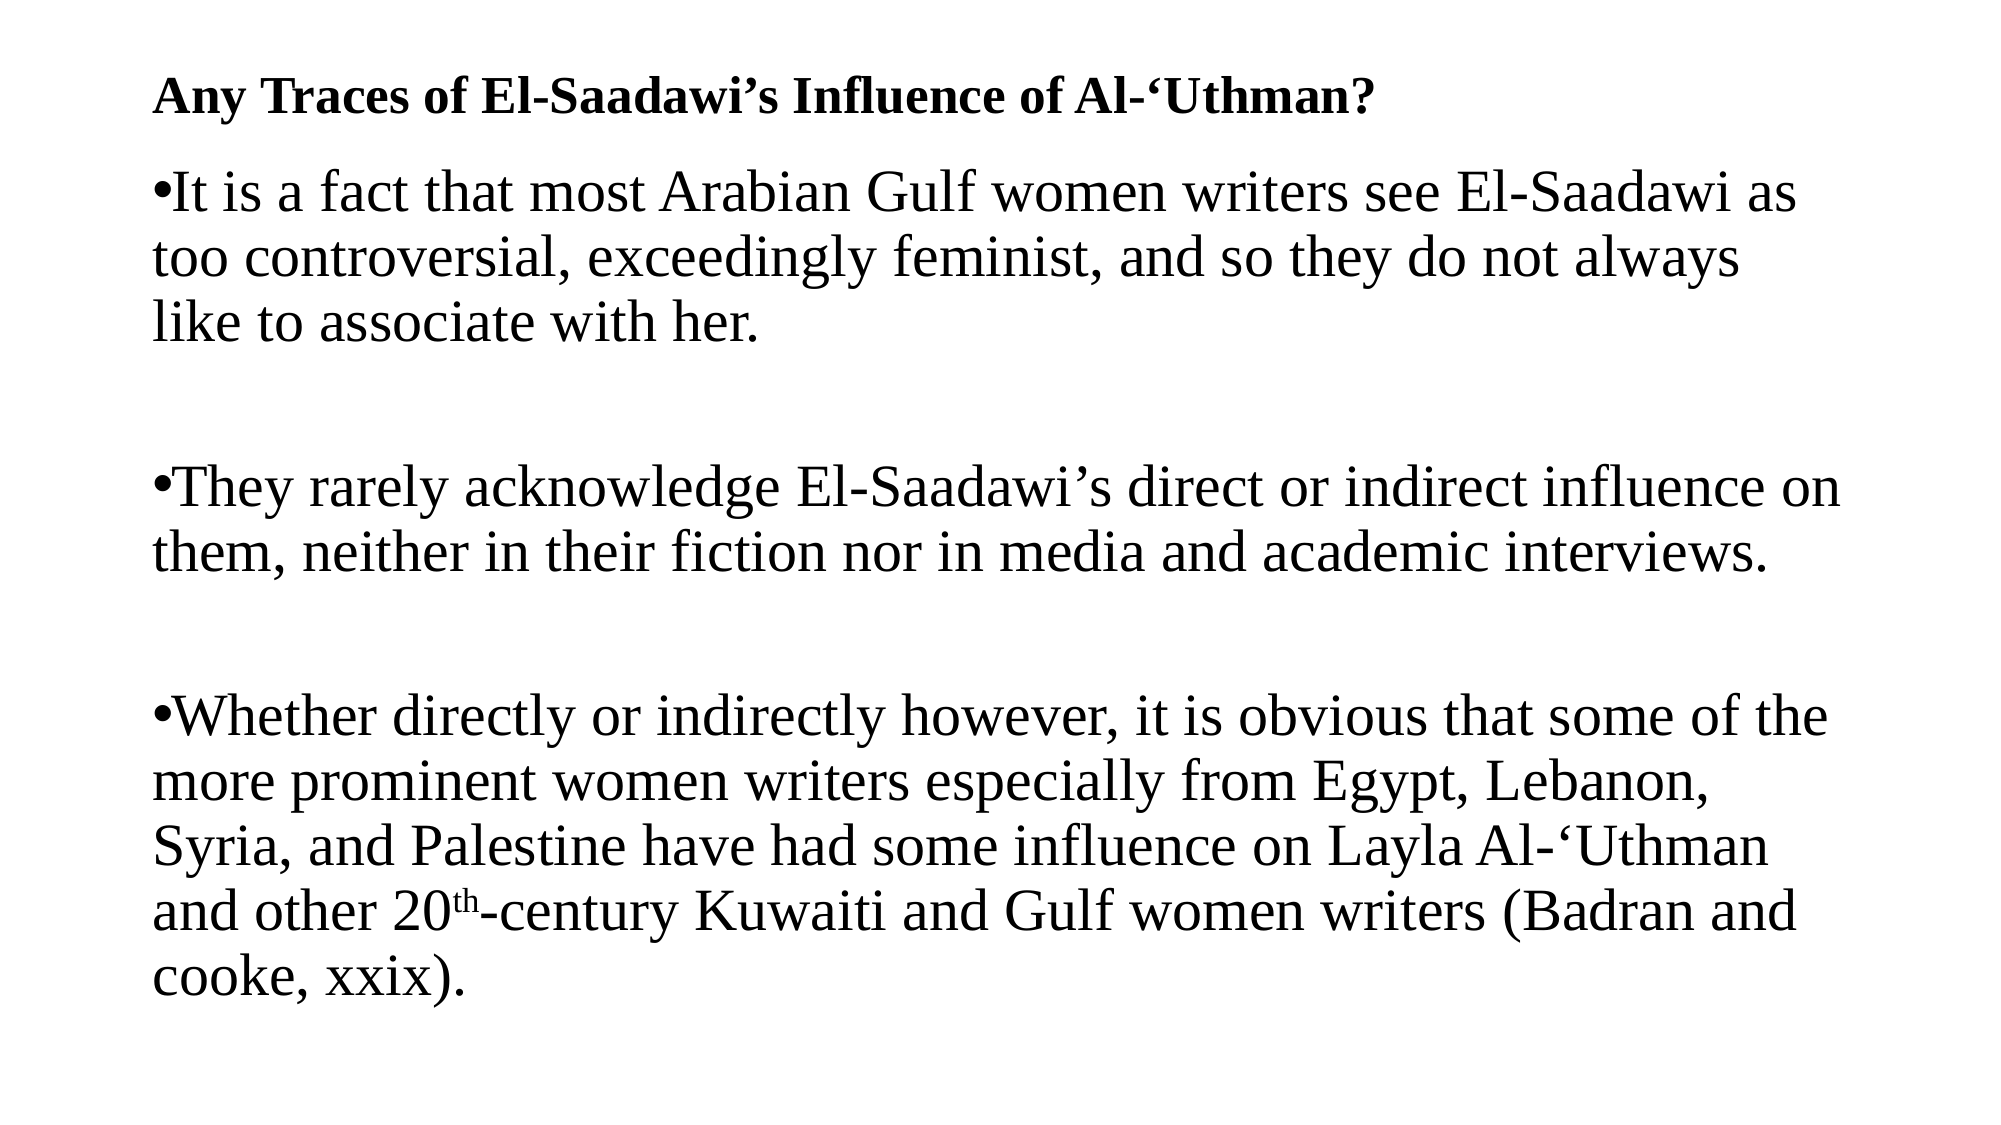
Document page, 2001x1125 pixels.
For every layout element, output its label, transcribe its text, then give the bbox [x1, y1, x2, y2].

list It is a fact that most Arabian Gulf women writers see El-Saadawi as too controversial, exceedingly feminist, and so they do not always like to associate with her. They rarely acknowledge El-Saadawi’s direct or indirect influence on them, neither in their fiction nor in media and academic interviews. Whether directly or indirectly however, it is obvious that some of the more prominent women writers especially from Egypt, Lebanon, Syria, and Palestine have had some influence on Layla Al-‘Uthman and other 20th-century Kuwaiti and Gulf women writers (Badran and cooke, xxix). [137, 152, 1863, 1066]
title Any Traces of El-Saadawi’s Influence of Al-‘Uthman? [137, 59, 1863, 133]
